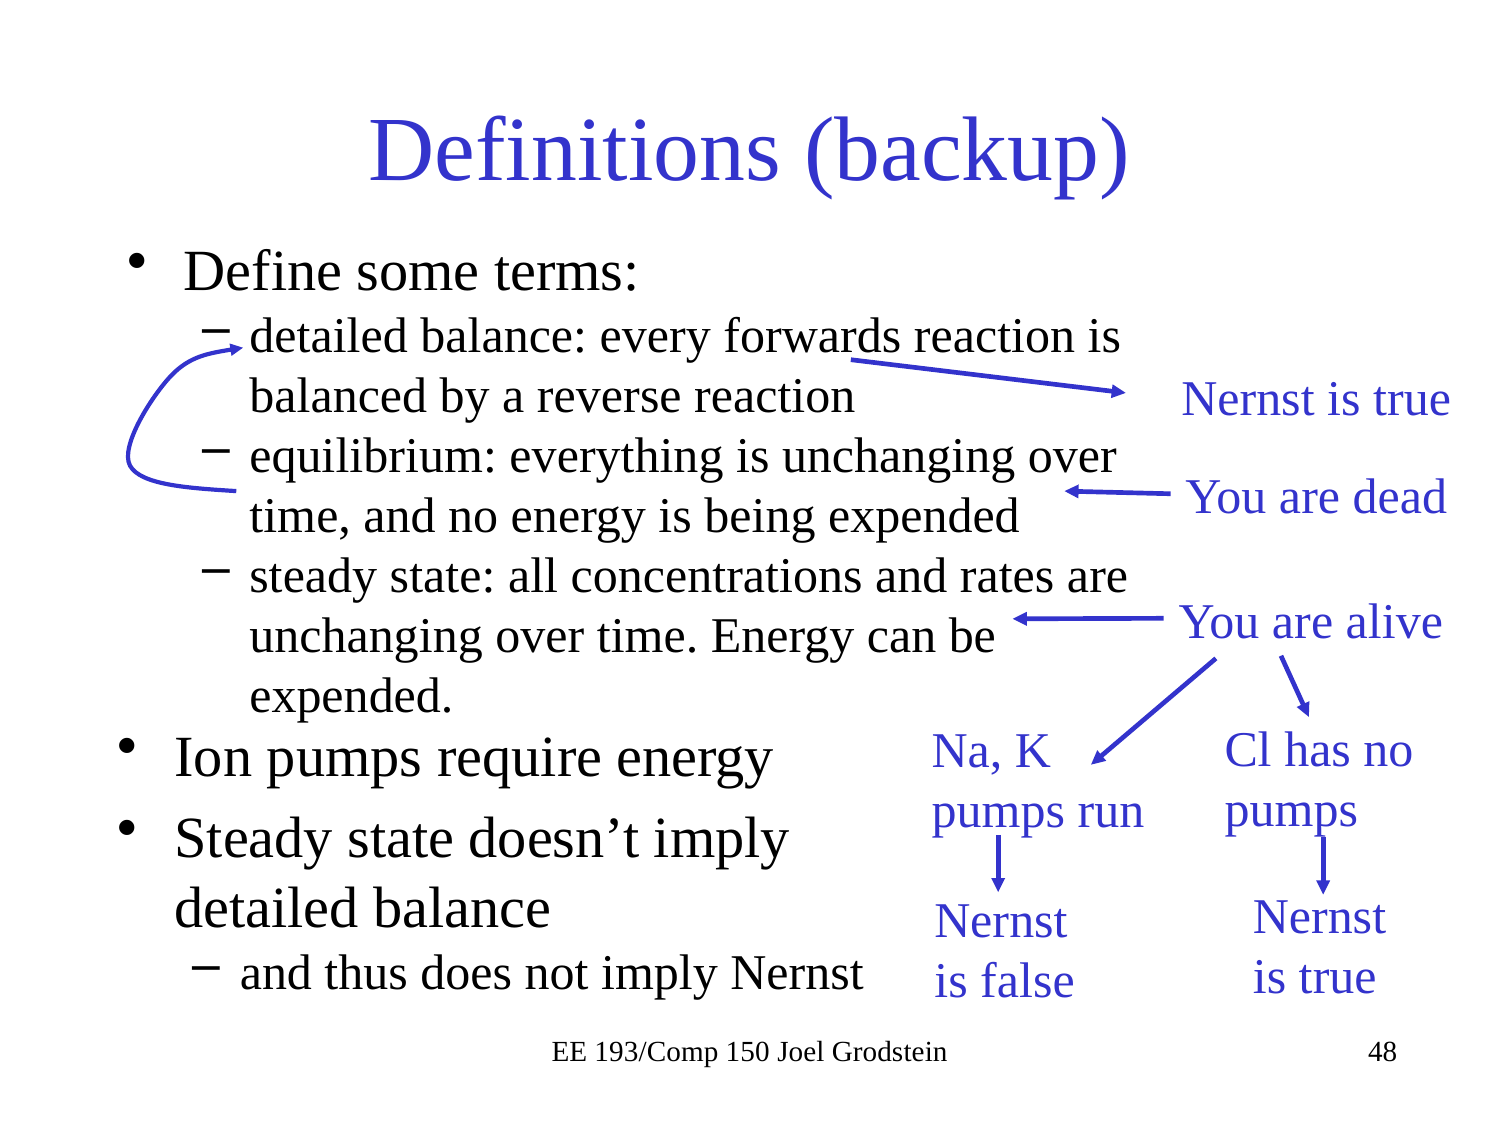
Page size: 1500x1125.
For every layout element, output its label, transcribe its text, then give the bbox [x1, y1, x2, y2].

text_box Cl has no pumps [1209, 709, 1458, 845]
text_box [1280, 655, 1309, 717]
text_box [1090, 658, 1217, 765]
footer EE 193/Comp 150 Joel Grodstein [512, 1024, 988, 1076]
text_box Nernst is false [919, 879, 1129, 1015]
text_box [125, 343, 243, 494]
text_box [850, 359, 1126, 394]
text_box Nernst is true [1166, 358, 1500, 434]
text_box Nernst is true [1238, 875, 1435, 1011]
text_box Ion pumps require energy Steady state doesn’t imply detailed balance and thus does not imply Nernst [102, 710, 954, 972]
title Definitions (backup) [112, 50, 1388, 238]
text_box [1064, 490, 1171, 495]
text_box You are dead [1170, 456, 1475, 532]
text_box Na, K pumps run [916, 709, 1194, 845]
list Define some terms: detailed balance: every forwards reaction is balanced by a reverse reaction equilibrium: everything is unchanging over time, and no energy is being expended steady state: all concentrations and rates are unchanging over time. Energy can be expended. [112, 224, 1220, 710]
text_box You are alive [1163, 580, 1468, 656]
